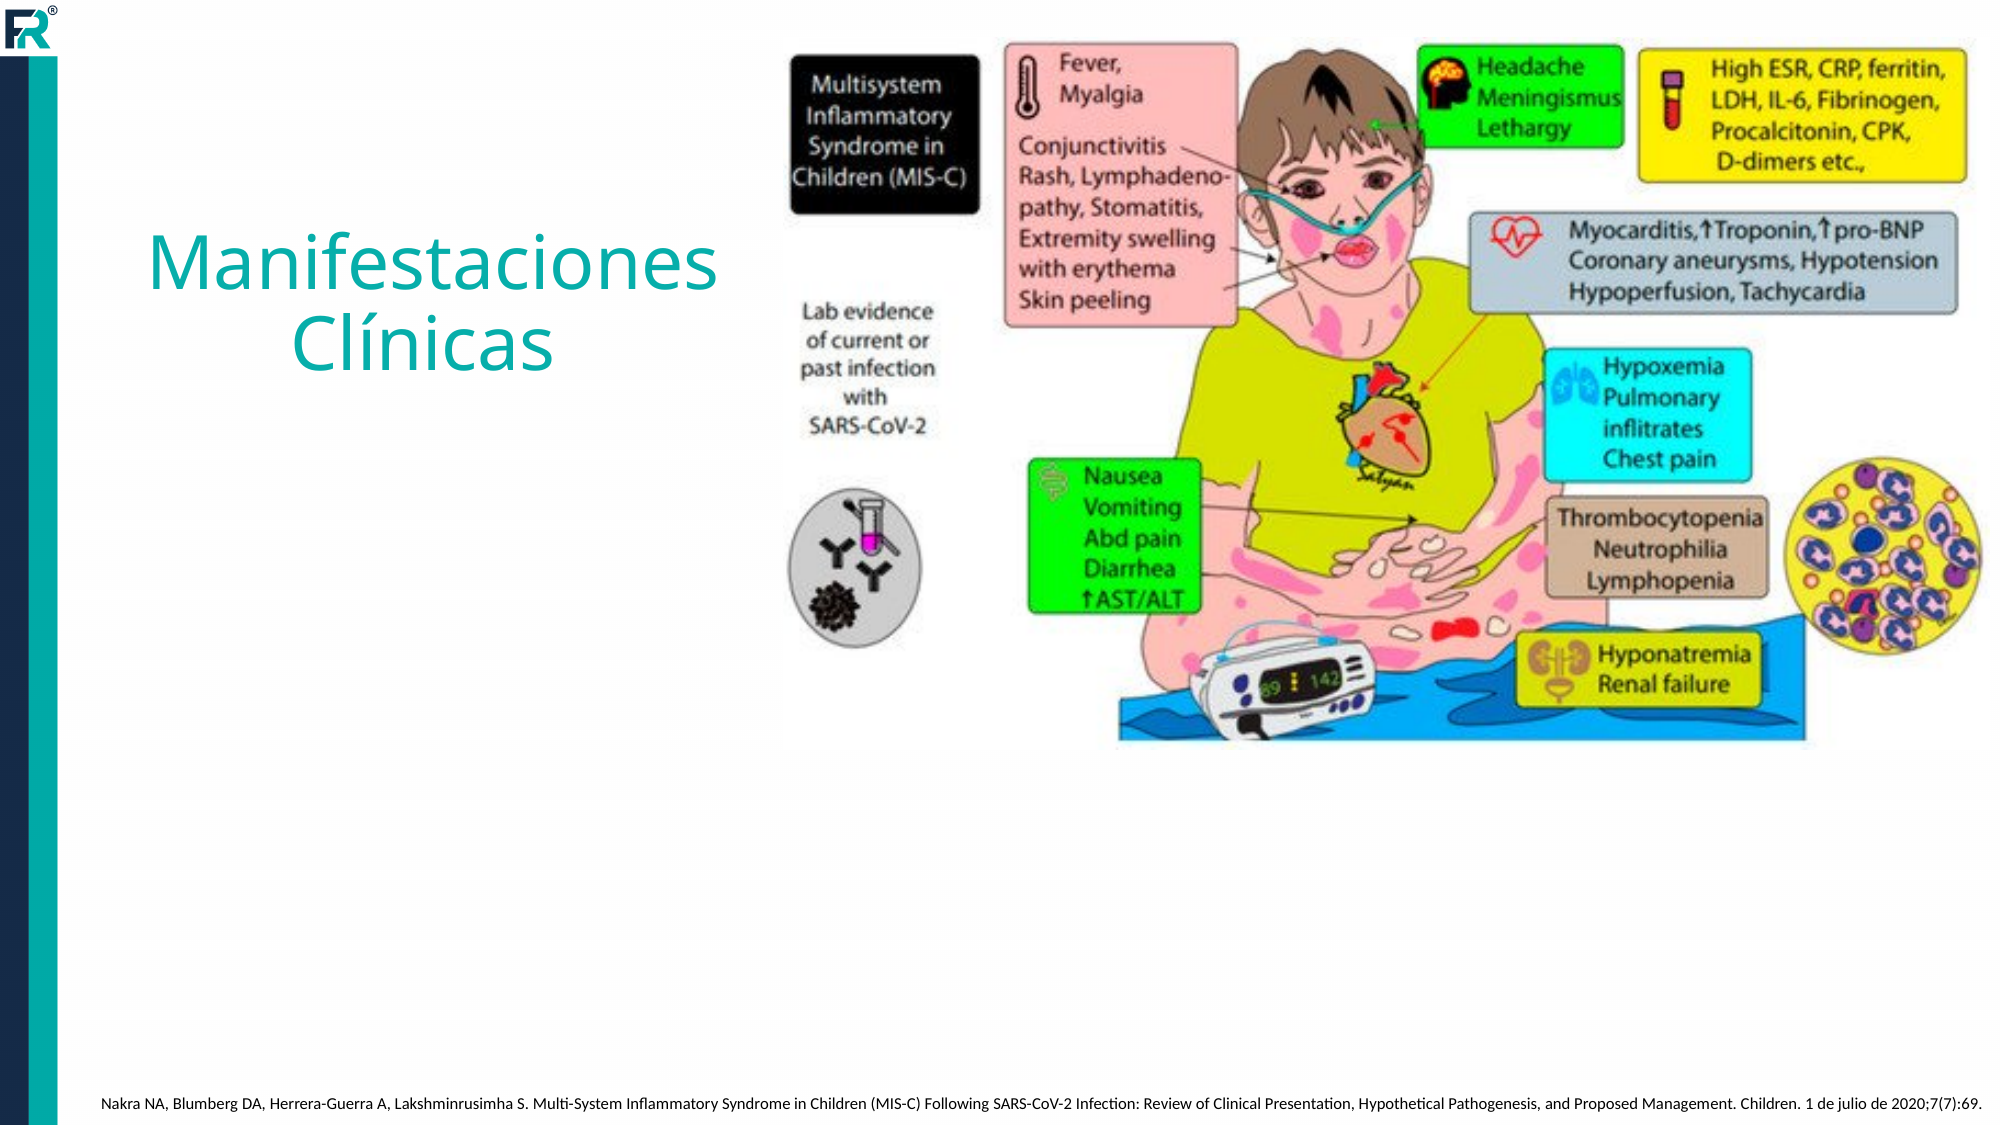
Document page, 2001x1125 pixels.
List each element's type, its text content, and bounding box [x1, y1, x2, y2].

picture [0, 0, 2001, 1125]
title Manifestaciones Clínicas [72, 196, 783, 415]
text_box Nakra NA, Blumberg DA, Herrera-Guerra A, Lakshminrusimha S. Multi-System Inflammatory Syndrome in Children (MIS-C) Following SARS-CoV-2 Infection: Review of Clinical Presentation, Hypothetical Pathogenesis, and Proposed Management. Children. 1 de julio de 2020;7(7):69. [0, 1085, 2000, 1121]
